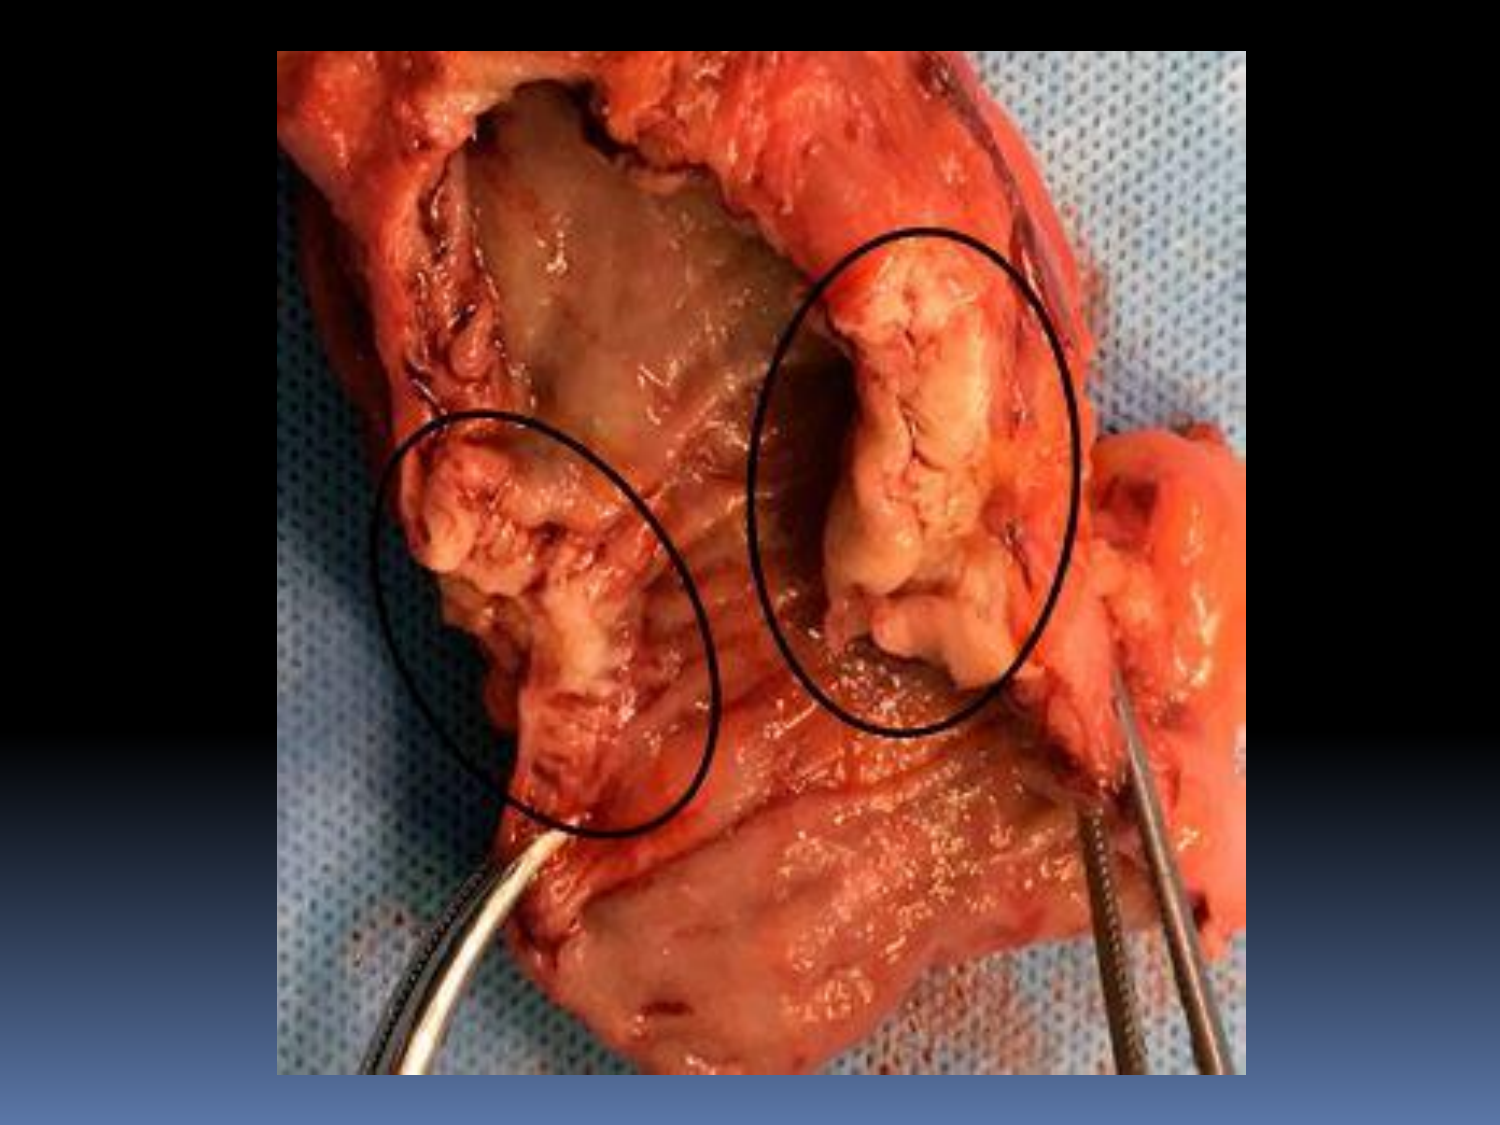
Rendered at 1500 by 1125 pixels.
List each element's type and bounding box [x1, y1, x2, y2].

picture [277, 51, 1246, 1075]
